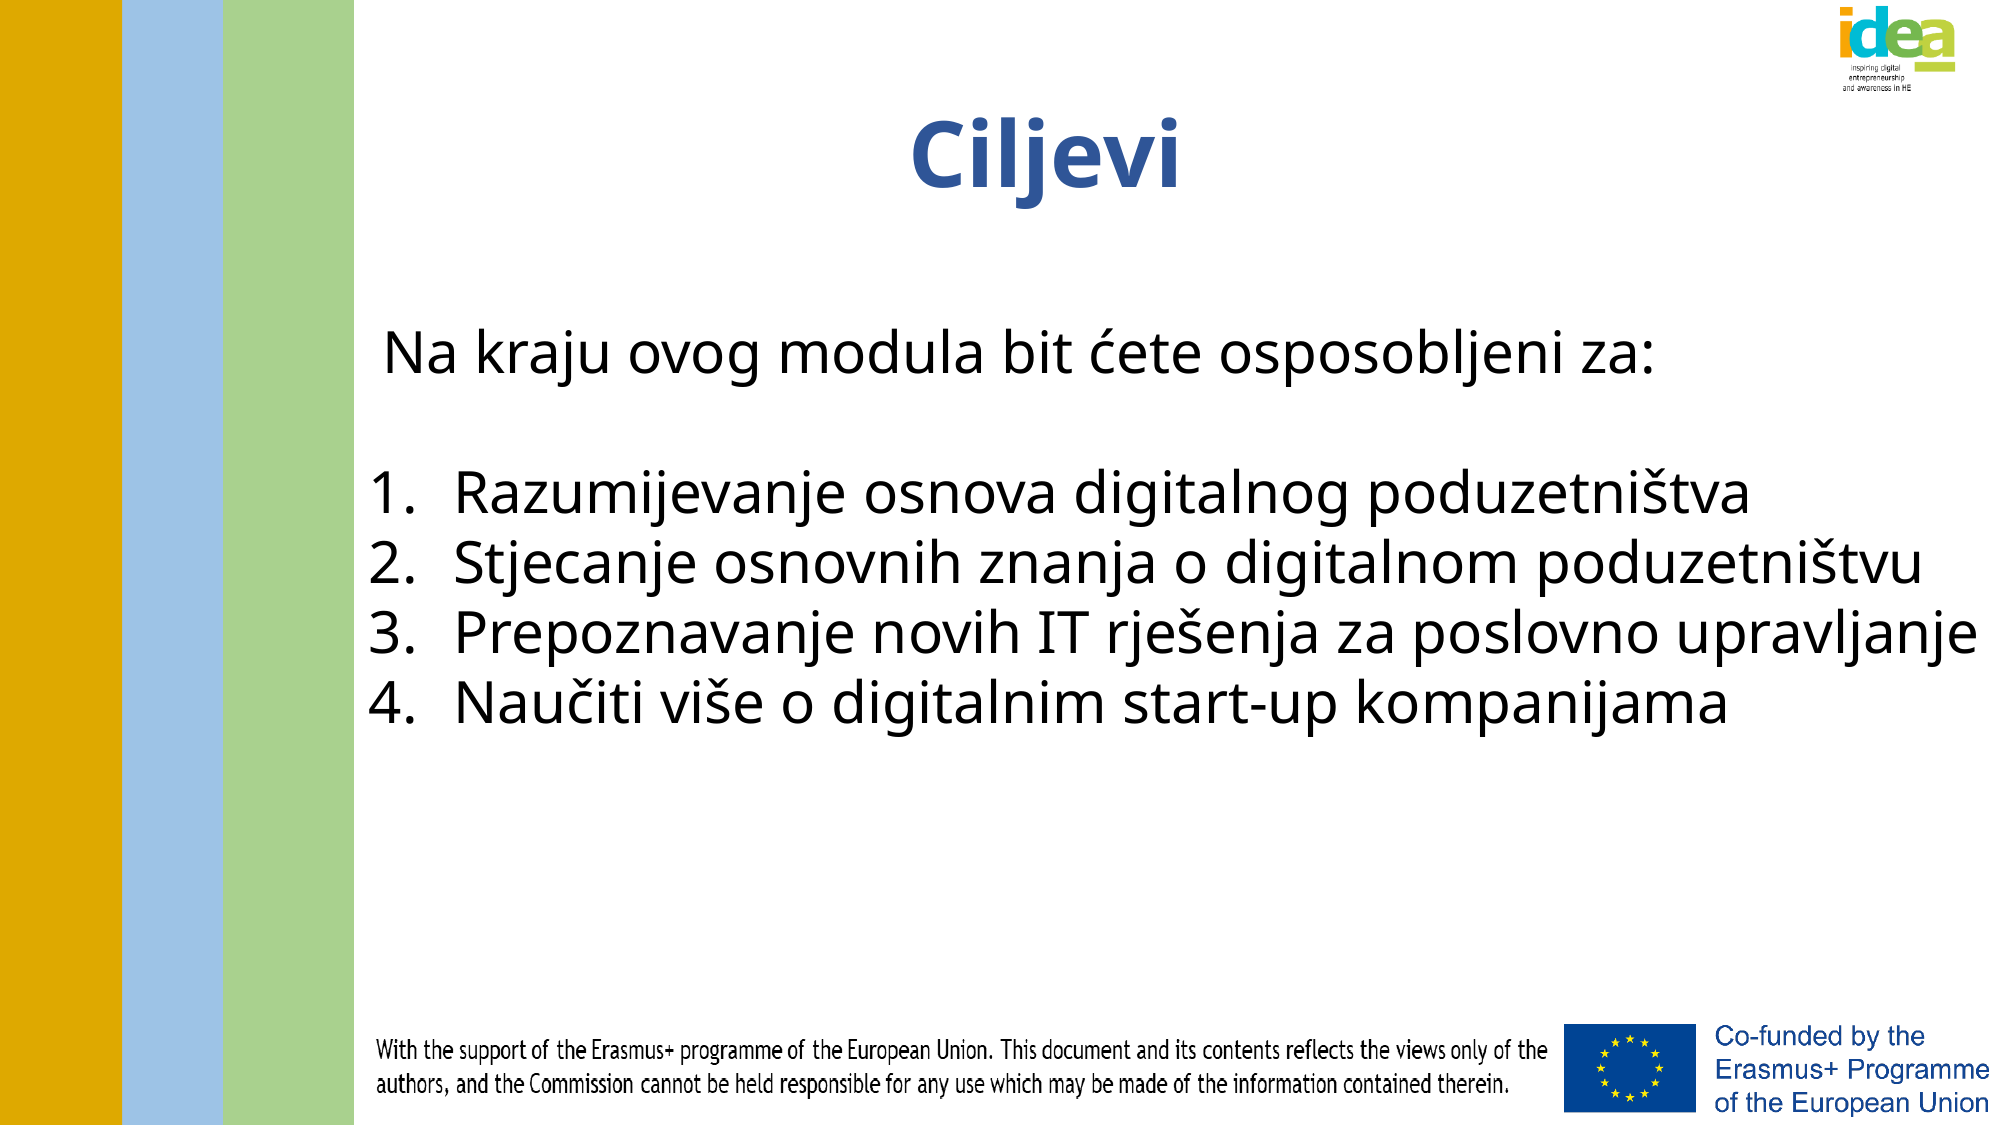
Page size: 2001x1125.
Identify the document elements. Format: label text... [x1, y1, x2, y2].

text_box [0, 0, 123, 1125]
text_box Ciljevi [546, 88, 1547, 214]
text_box [222, 0, 355, 1125]
text_box Na kraju ovog modula bit ćete osposobljeni za: Razumijevanje osnova digitalnog poduzetništva Stjecanje osnovnih znanja o digitalnom poduzetništvu Prepoznavanje novih IT rješenja za poslovno upravljanje Naučiti više o digitalnim start-up kompanijama [354, 307, 2000, 813]
text_box [123, 0, 222, 1125]
picture [363, 1024, 1989, 1118]
picture [1828, 0, 1964, 98]
